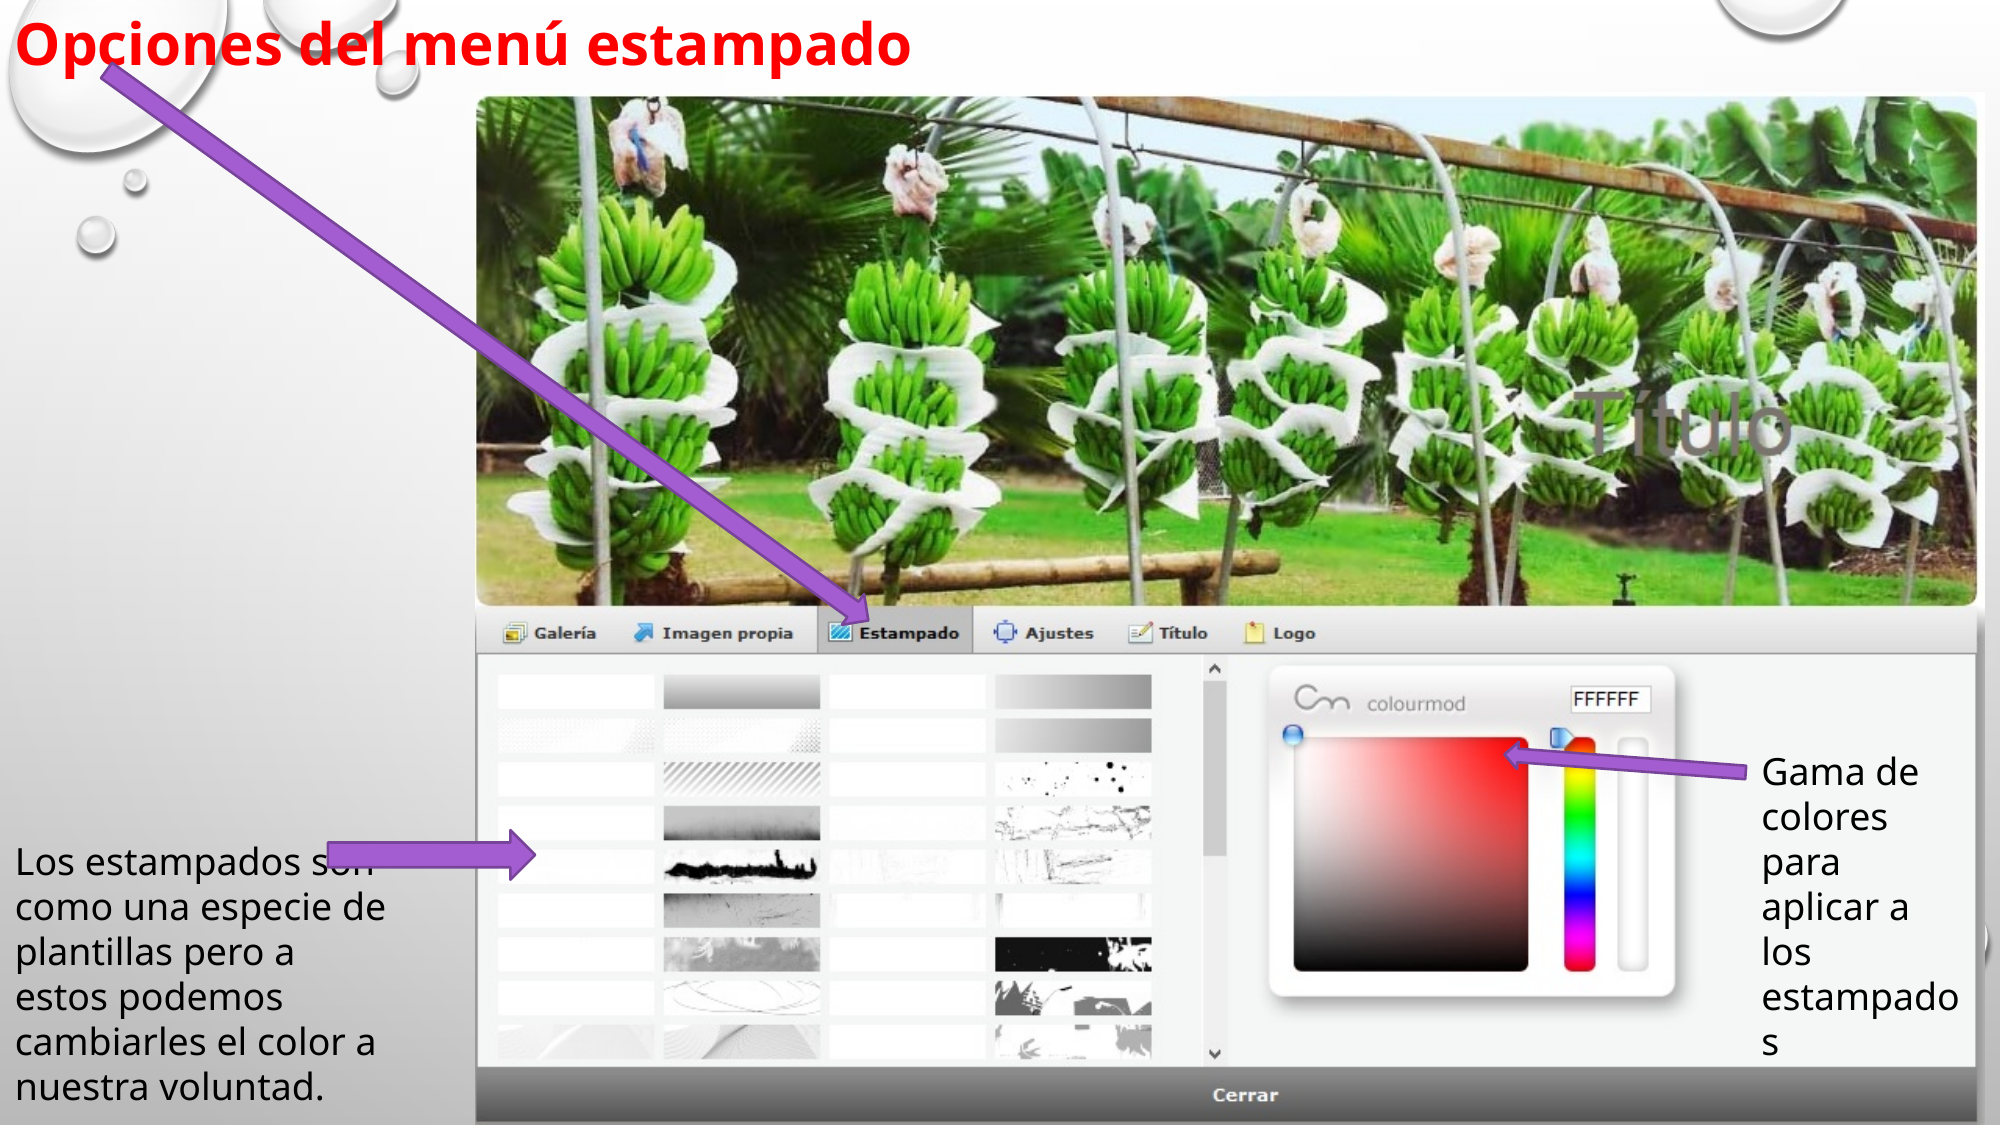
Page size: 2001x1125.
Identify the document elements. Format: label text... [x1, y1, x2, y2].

picture [0, 0, 2000, 1125]
text_box [326, 841, 469, 869]
text_box [99, 61, 469, 346]
text_box Los estampados son como una especie de plantillas pero a estos podemos cambiarles el color a nuestra voluntad. [0, 830, 408, 1115]
text_box Opciones del menú estampado [0, 0, 1085, 85]
